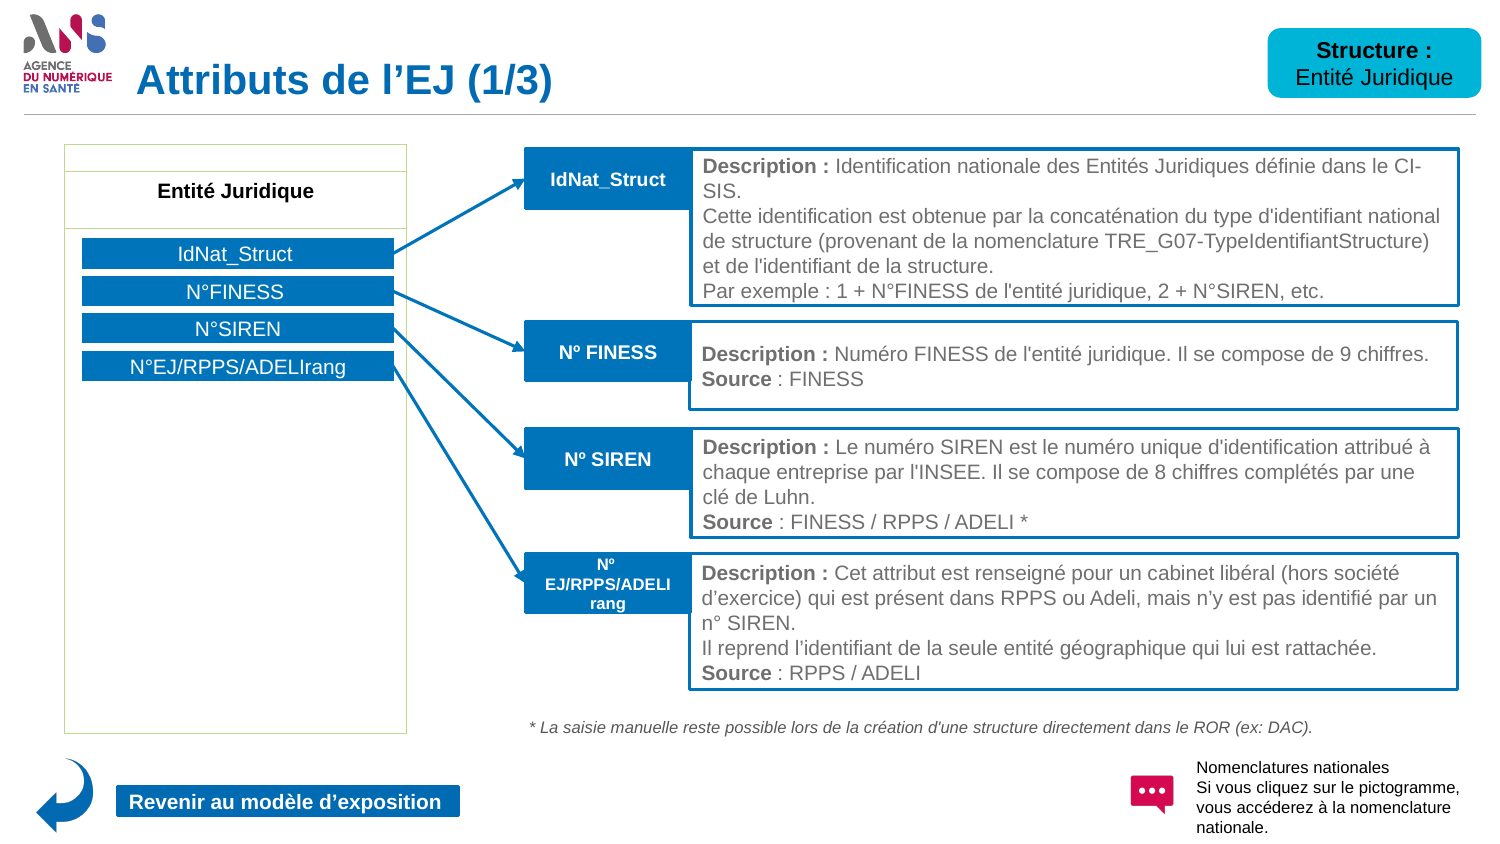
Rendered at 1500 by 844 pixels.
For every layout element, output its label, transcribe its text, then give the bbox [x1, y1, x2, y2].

text_box [64, 229, 407, 734]
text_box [392, 365, 526, 584]
picture [24, 755, 106, 836]
text_box Nº EJ/RPPS/ADELI rang [525, 553, 689, 613]
text_box Nº SIREN [530, 428, 690, 488]
text_box Entité Juridique [64, 171, 407, 229]
text_box Nomenclatures nationales Si vous cliquez sur le pictogramme, vous accéderez à la nomenclature nationale. [1181, 750, 1500, 844]
text_box IdNat_Struct [82, 238, 394, 269]
picture [23, 14, 112, 93]
text_box Structure : Entité Juridique [1267, 28, 1482, 98]
text_box Revenir au modèle d’exposition [117, 786, 459, 816]
text_box Description : Numéro FINESS de l'entité juridique. Il se compose de 9 chiffres. Source : FINESS [689, 321, 1458, 410]
text_box * La saisie manuelle reste possible lors de la création d'une structure directement dans le ROR (ex: DAC). [516, 707, 1480, 748]
text_box Nº FINESS [530, 321, 689, 381]
picture [1122, 765, 1182, 826]
text_box N°FINESS [82, 276, 394, 306]
title Attributs de l’EJ (1/3) [135, 14, 1459, 103]
text_box N°EJ/RPPS/ADELIrang [82, 351, 387, 381]
text_box Description : Le numéro SIREN est le numéro unique d'identification attribué à chaque entreprise par l'INSEE. Il se compose de 8 chiffres complétés par une clé de Luhn. Source : FINESS / RPPS / ADELI * [690, 428, 1459, 538]
text_box Description : Cet attribut est renseigné pour un cabinet libéral (hors société d’exercice) qui est présent dans RPPS ou Adeli, mais n’y est pas identifié par un n° SIREN. Il reprend l’identifiant de la seule entité géographique qui lui est rattachée. Source : RPPS / ADELI [689, 553, 1458, 690]
text_box N°SIREN [82, 313, 387, 343]
text_box [64, 144, 407, 171]
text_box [392, 291, 526, 327]
text_box IdNat_Struct [525, 149, 690, 209]
text_box Description : Identification nationale des Entités Juridiques définie dans le CI-SIS. Cette identification est obtenue par la concaténation du type d'identifiant national de structure (provenant de la nomenclature TRE_G07-TypeIdentifiantStructure) et de l'identifiant de la structure. Par exemple : 1 + N°FINESS de l'entité juridique, 2 + N°SIREN, etc. [690, 149, 1459, 306]
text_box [392, 328, 526, 365]
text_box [392, 178, 526, 254]
